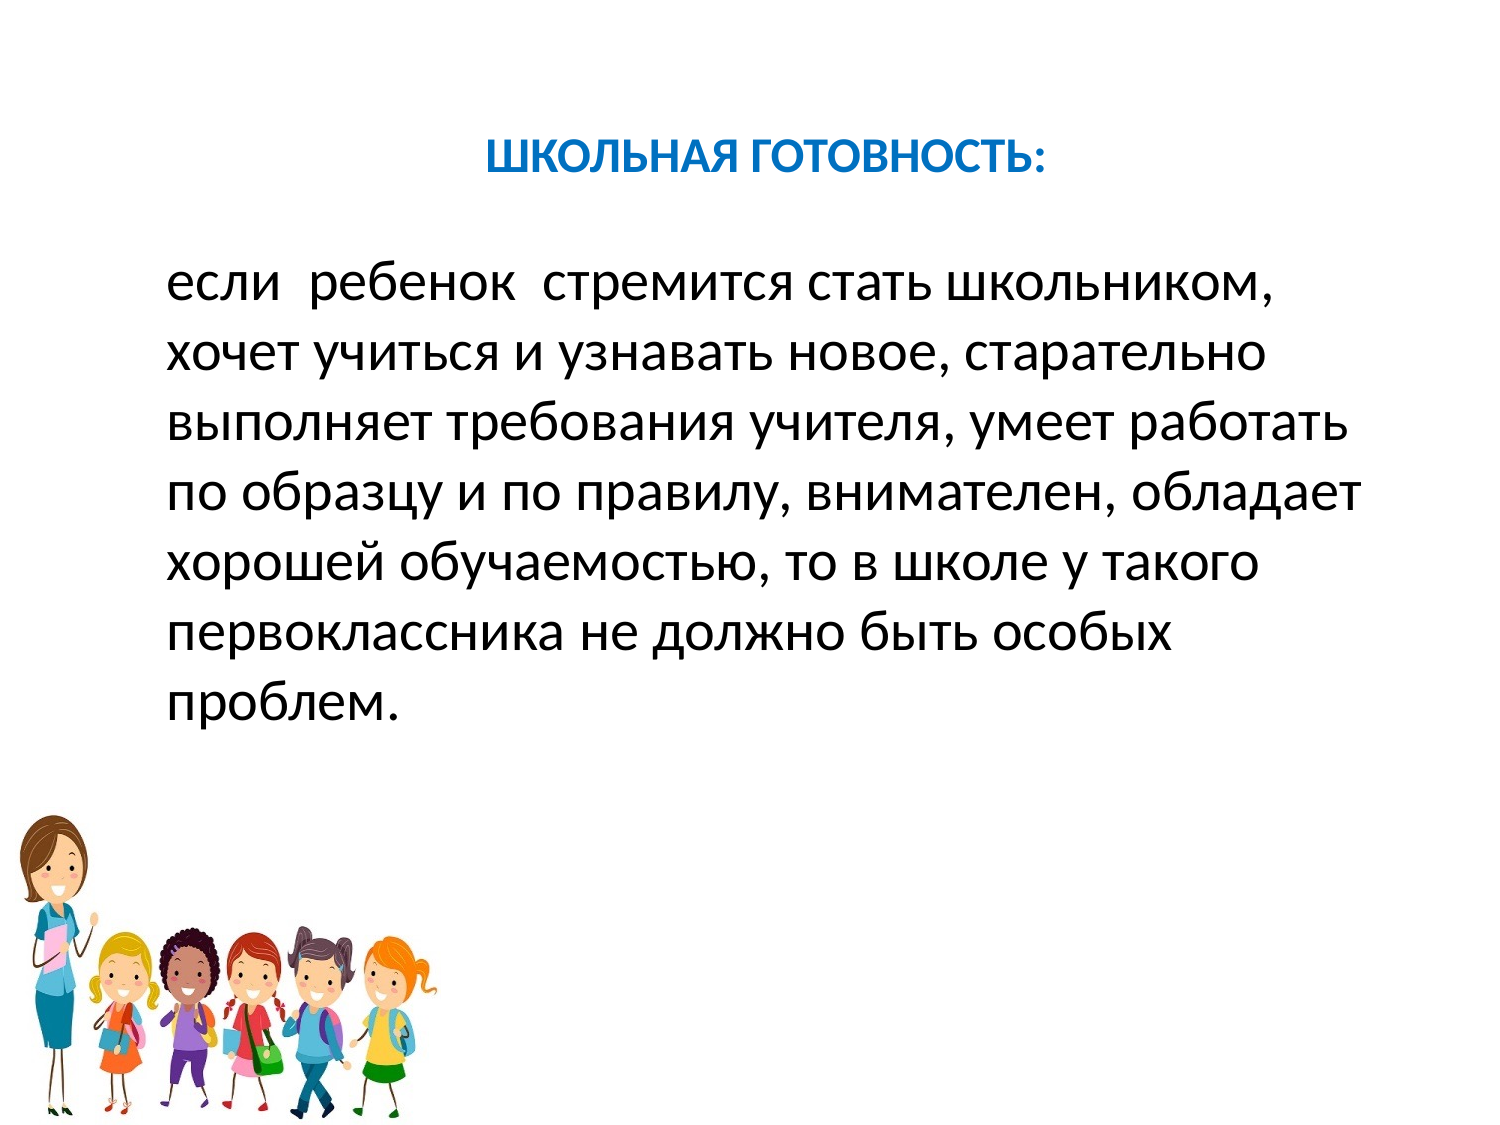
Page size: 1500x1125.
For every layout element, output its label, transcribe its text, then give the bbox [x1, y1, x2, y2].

picture [14, 807, 441, 1125]
text_box ШКОЛЬНАЯ ГОТОВНОСТЬ: если ребенок стремится стать школьником, хочет учиться и узнавать новое, старательно выполняет требования учителя, умеет работать по образцу и по правилу, внимателен, обладает хорошей обучаемостью, то в школе у такого первоклассника не должно быть особых проблем. [159, 55, 1374, 810]
